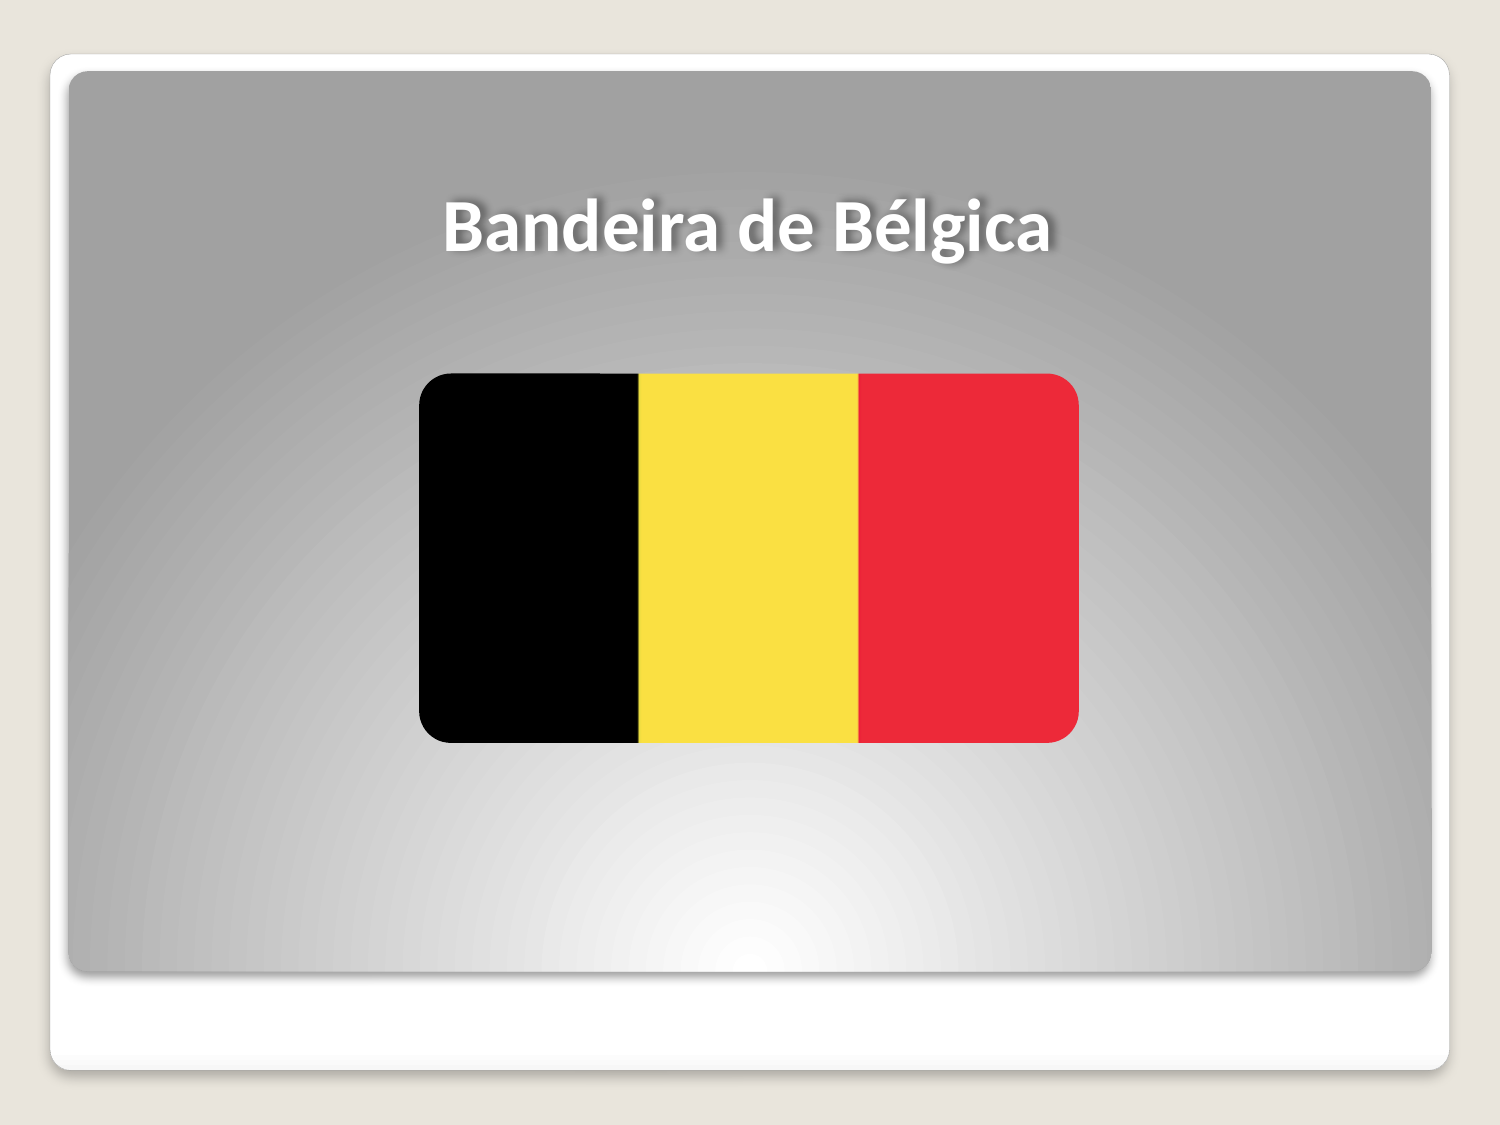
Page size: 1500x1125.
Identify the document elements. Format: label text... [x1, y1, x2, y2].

picture [418, 373, 1080, 744]
title Bandeira de Bélgica [76, 101, 1420, 275]
